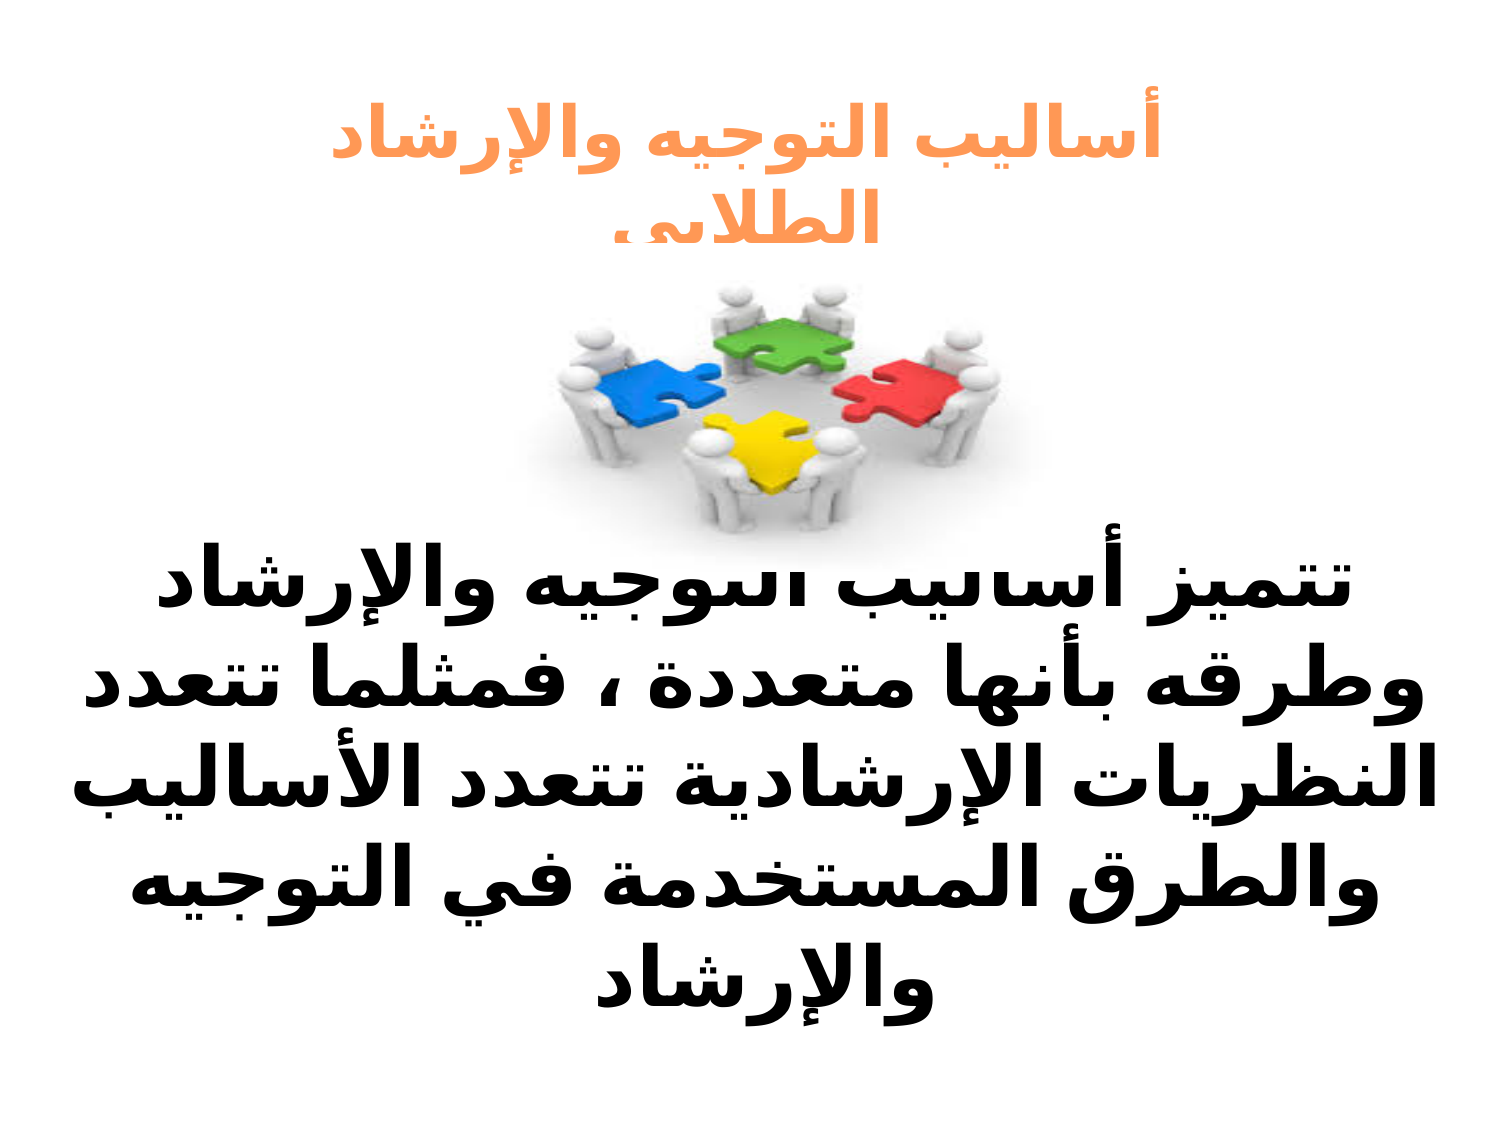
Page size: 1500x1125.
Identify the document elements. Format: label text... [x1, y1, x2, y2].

title تتميز أساليب التوجيه والإرشاد وطرقه بأنها متعددة ، فمثلما تتعدد النظريات الإرشادية تتعدد الأساليب والطرق المستخدمة في التوجيه والإرشاد [53, 538, 1459, 1008]
picture [466, 243, 1093, 572]
subtitle أساليب التوجيه والإرشاد الطلابي [222, 78, 1273, 266]
